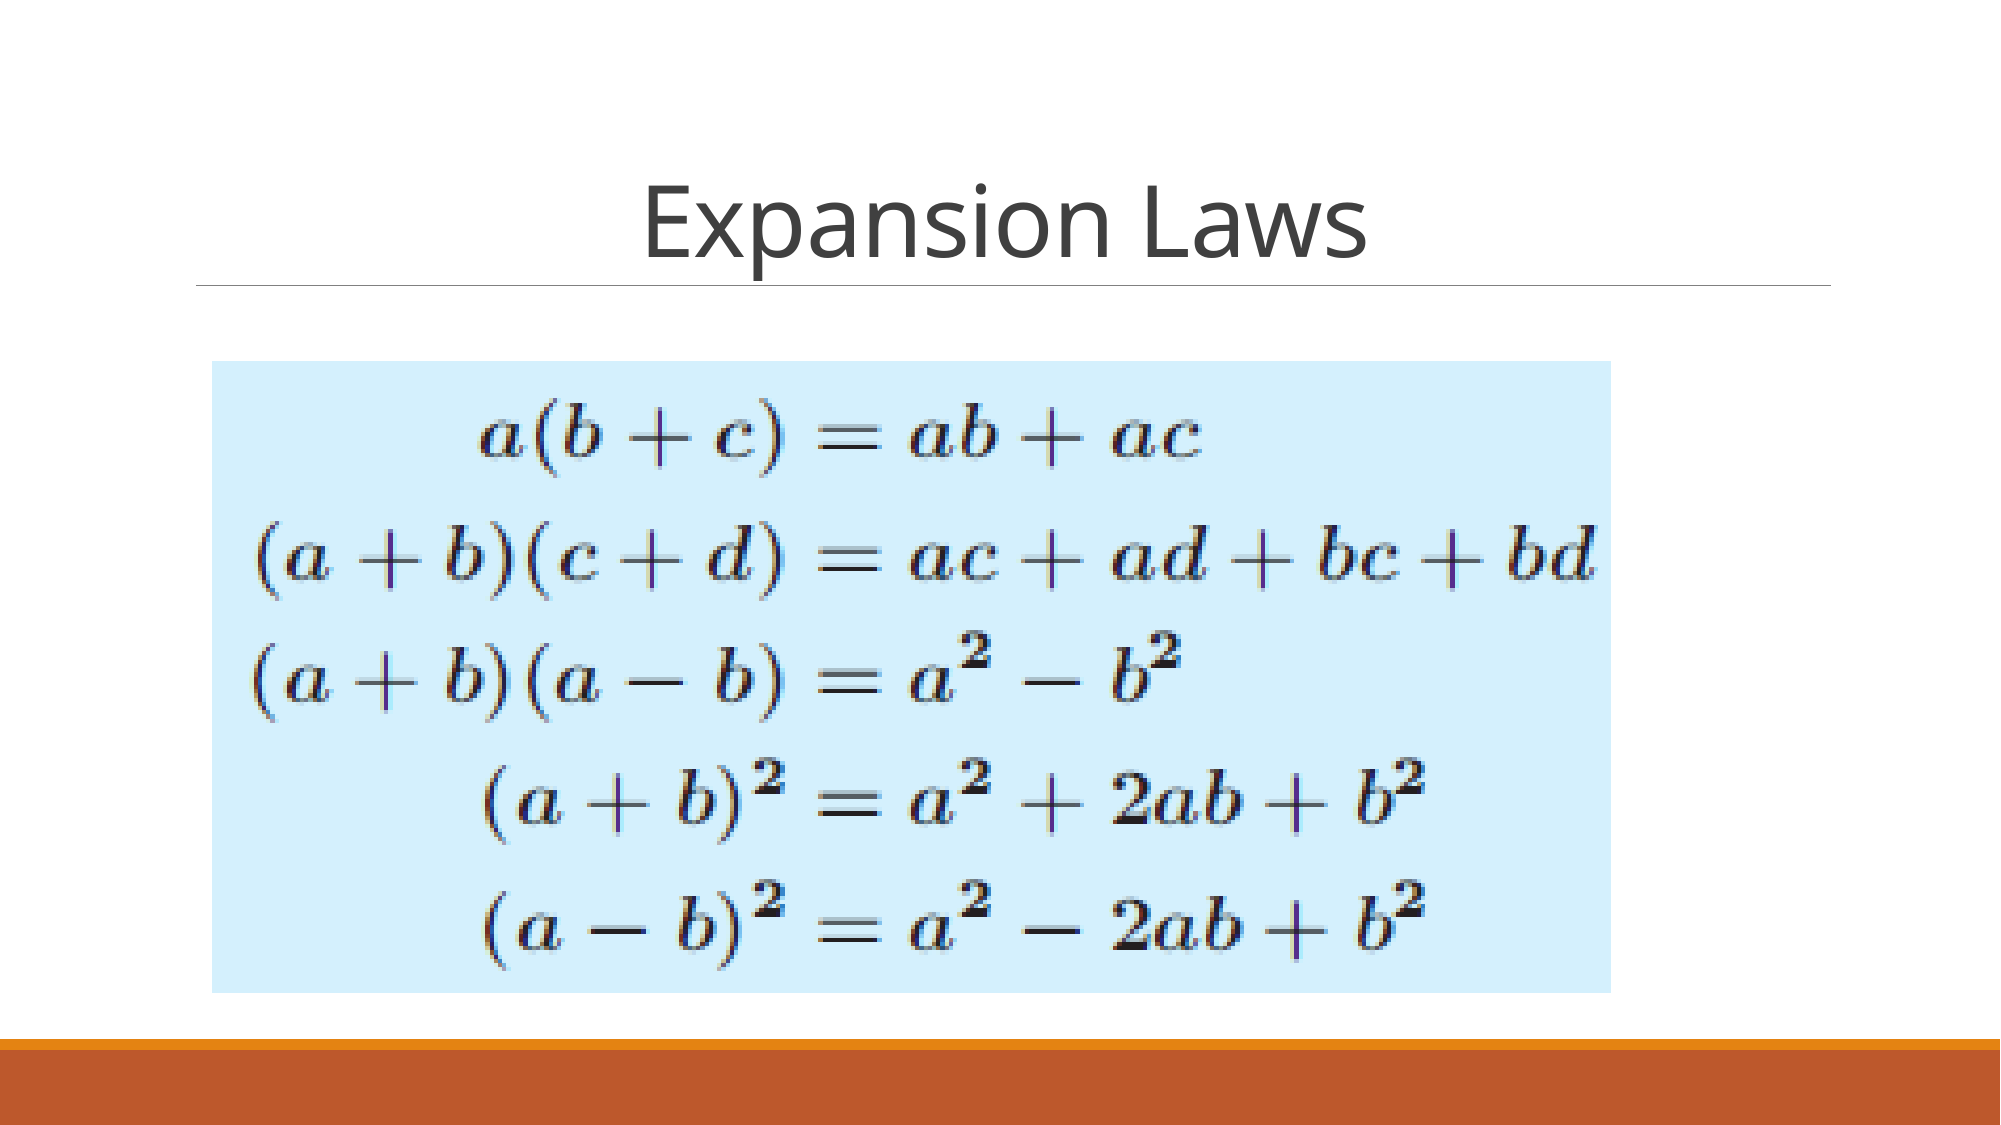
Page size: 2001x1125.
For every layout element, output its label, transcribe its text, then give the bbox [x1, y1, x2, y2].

title Expansion Laws [180, 47, 1830, 285]
picture [212, 361, 1612, 994]
